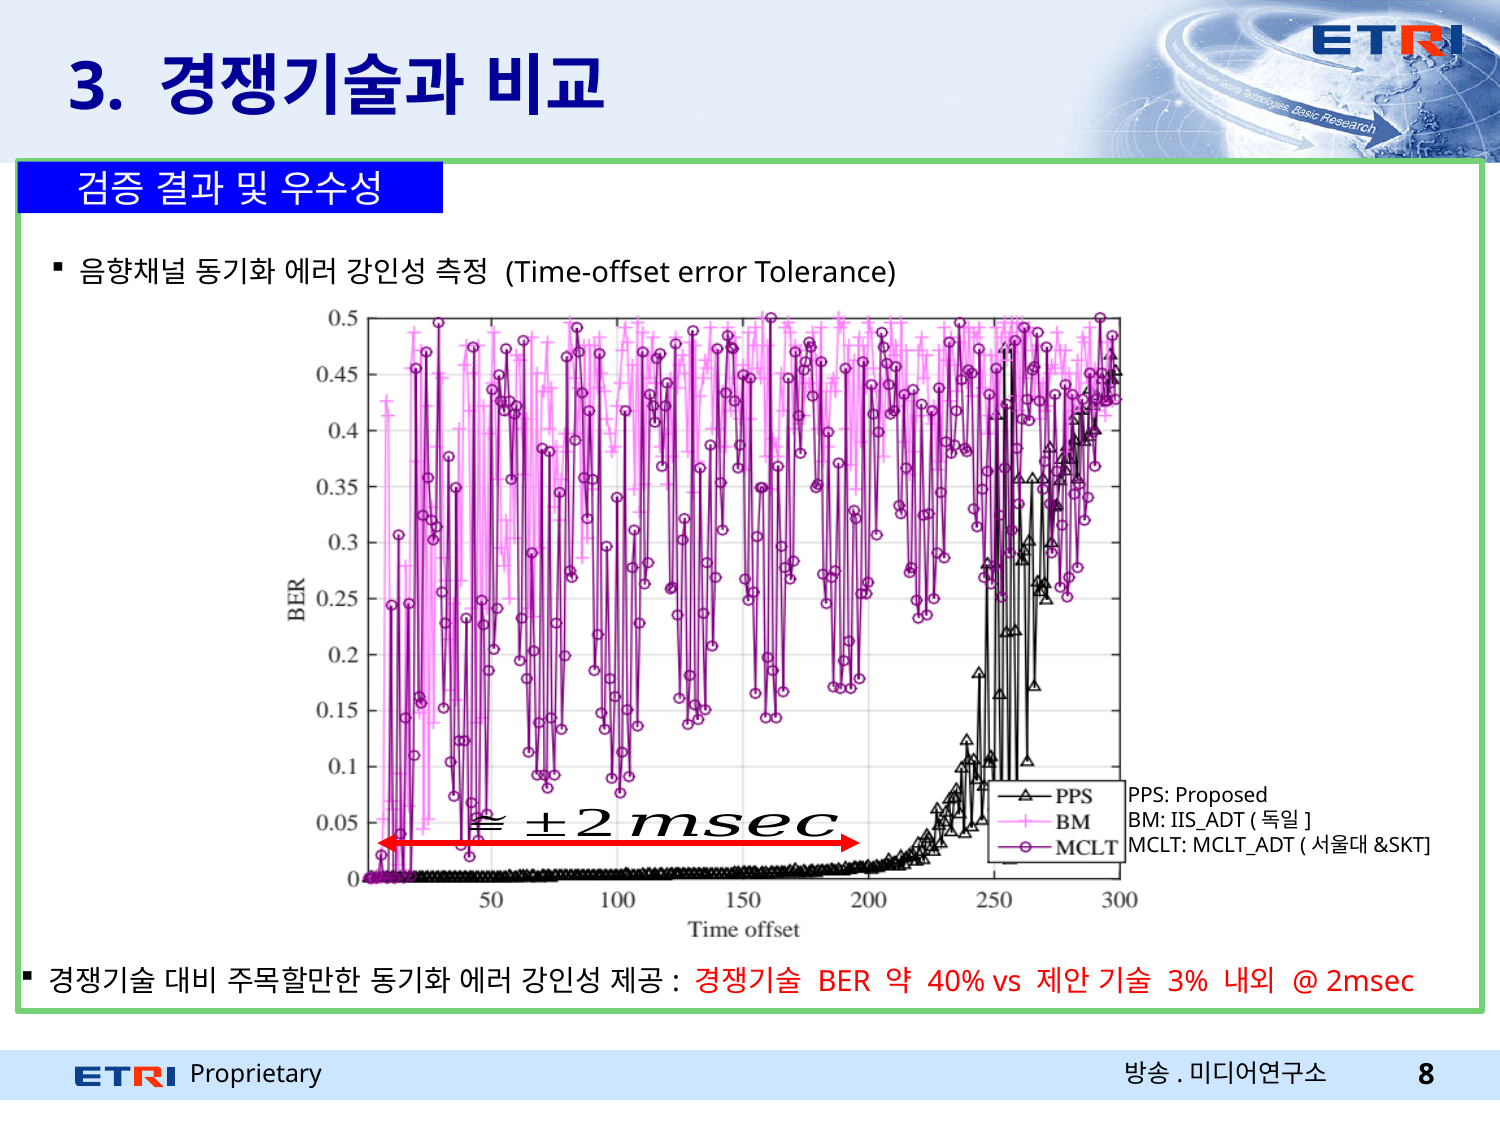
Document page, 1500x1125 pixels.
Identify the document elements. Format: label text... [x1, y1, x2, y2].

text_box 음향채널 동기화 에러 강인성 측정 (Time-offset error Tolerance) [36, 231, 1457, 296]
title 3. 경쟁기술과 비교 [53, 35, 1329, 131]
text_box PPS: Proposed BM: IIS_ADT (독일] MCLT: MCLT_ADT (서울대&SKT] [1215, 774, 1446, 864]
text_box [17, 160, 1483, 1012]
picture [0, 0, 1500, 163]
text_box 방송.미디어연구소 [1068, 1050, 1384, 1095]
slide_number 8 [1370, 1042, 1458, 1108]
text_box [241, 268, 1211, 952]
text_box 검증 결과 및 우수성 [17, 161, 443, 214]
